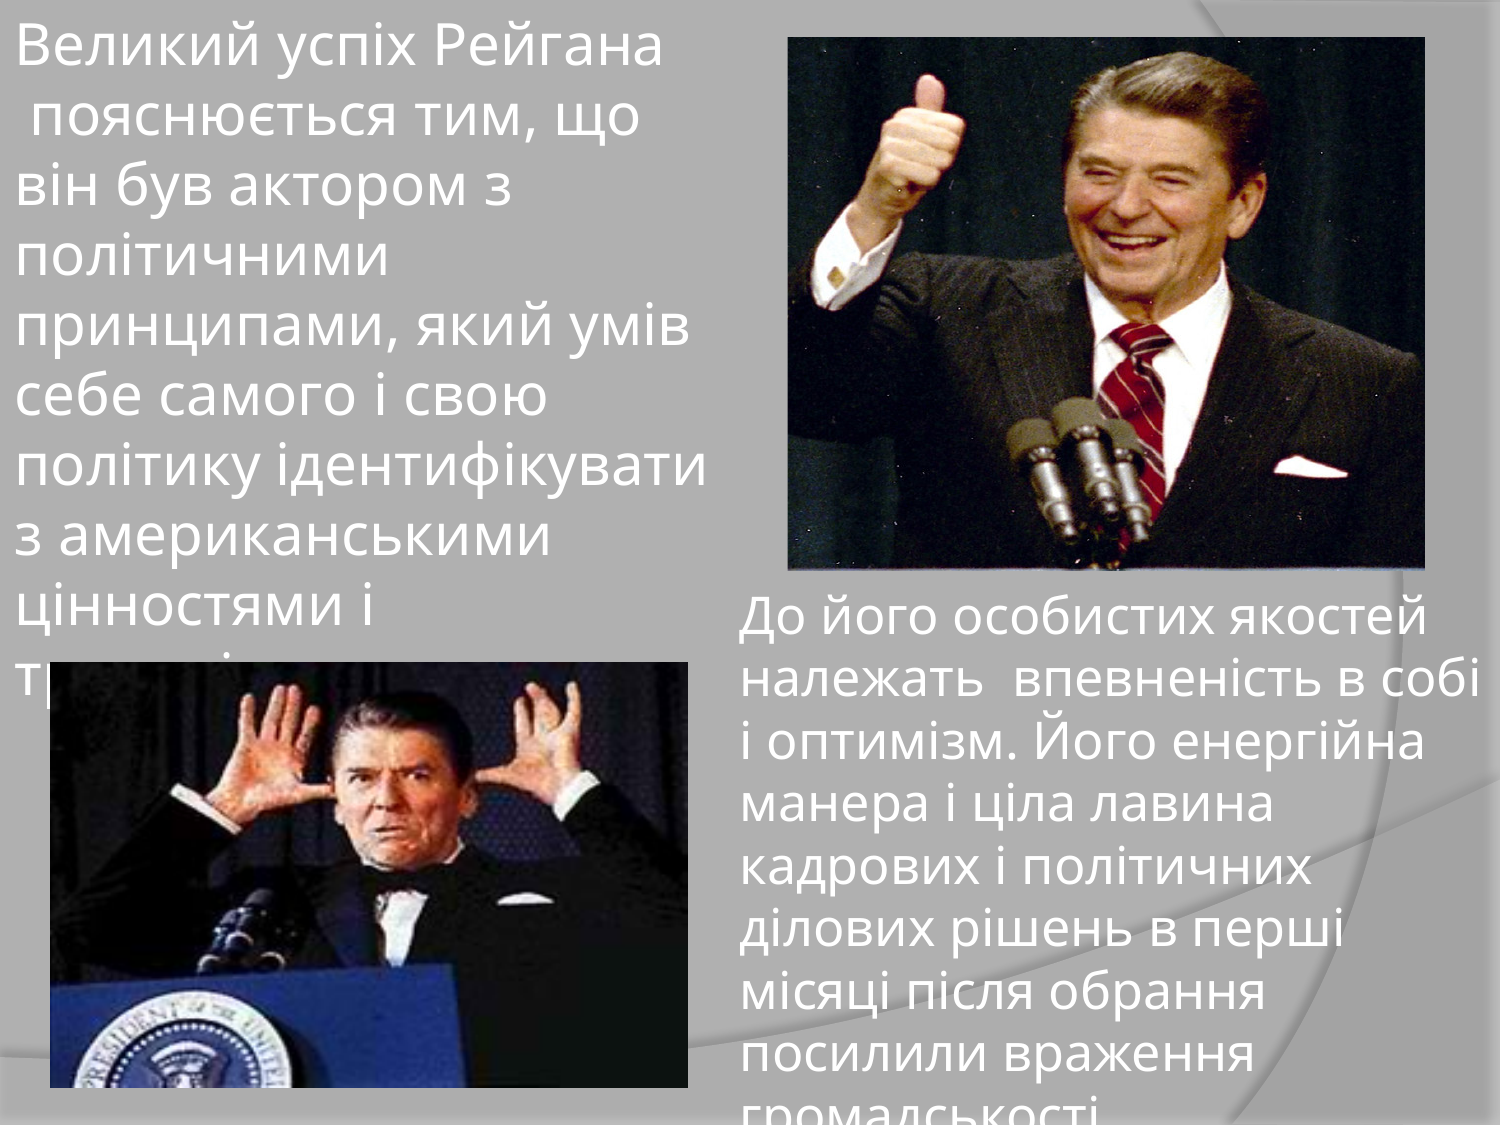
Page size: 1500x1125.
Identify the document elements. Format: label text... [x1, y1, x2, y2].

picture [787, 37, 1426, 572]
text_box До його особистих якостей належать впевненість в собі і оптимізм. Його енергійна манера і ціла лавина кадрових і політичних ділових рішень в перші місяці після обрання посилили враження громадськості. [725, 574, 1500, 1125]
text_box Великий успіх Рейгана пояснюється тим, що він був актором з політичними принципами, який умів себе самого і свою політику ідентифікувати з американськими цінностями і традиціями. [0, 0, 763, 715]
picture [49, 662, 688, 1088]
